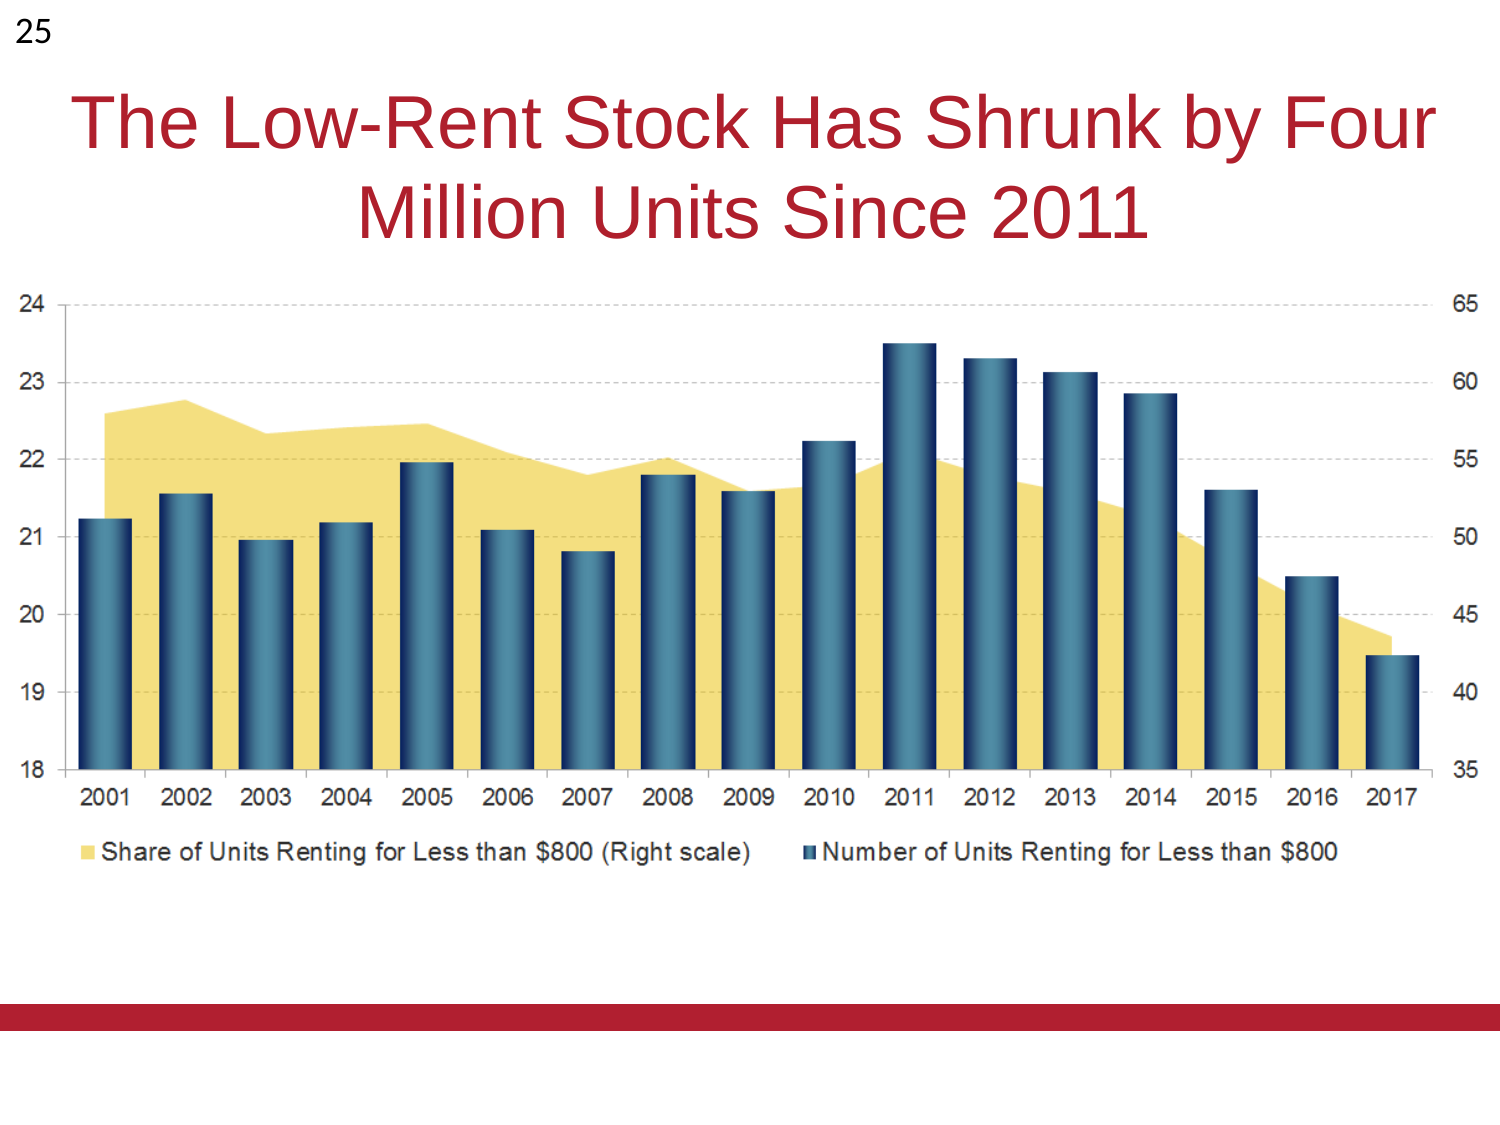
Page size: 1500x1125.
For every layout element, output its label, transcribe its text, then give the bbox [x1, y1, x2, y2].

picture [0, 287, 1500, 887]
text_box The Low-Rent Stock Has Shrunk by Four Million Units Since 2011 [7, 65, 1500, 261]
picture [0, 1004, 1500, 1031]
slide_number 25 [0, 0, 75, 59]
